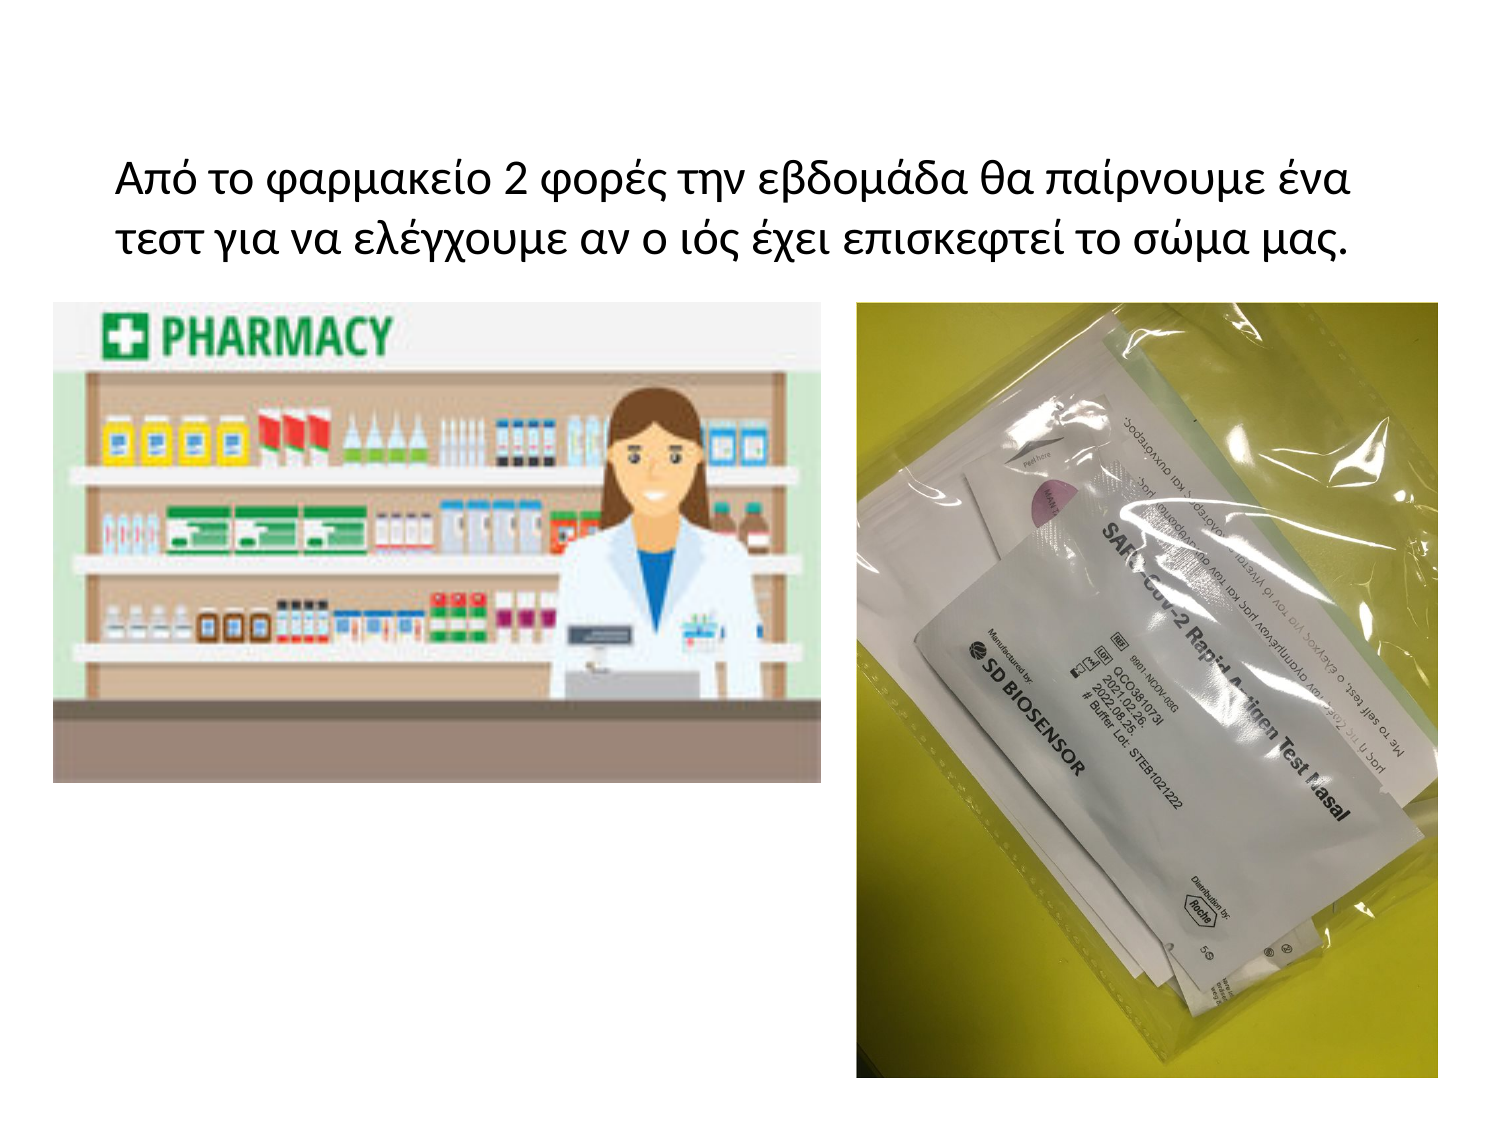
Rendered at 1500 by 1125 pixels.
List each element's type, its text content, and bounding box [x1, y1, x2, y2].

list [52, 302, 822, 783]
title Από το φαρμακείο 2 φορές την εβδομάδα θα παίρνουμε ένα τεστ για να ελέγχουμε αν ο ιός έχει επισκεφτεί το σώμα μας. [53, 54, 1414, 355]
picture [856, 302, 1439, 1078]
